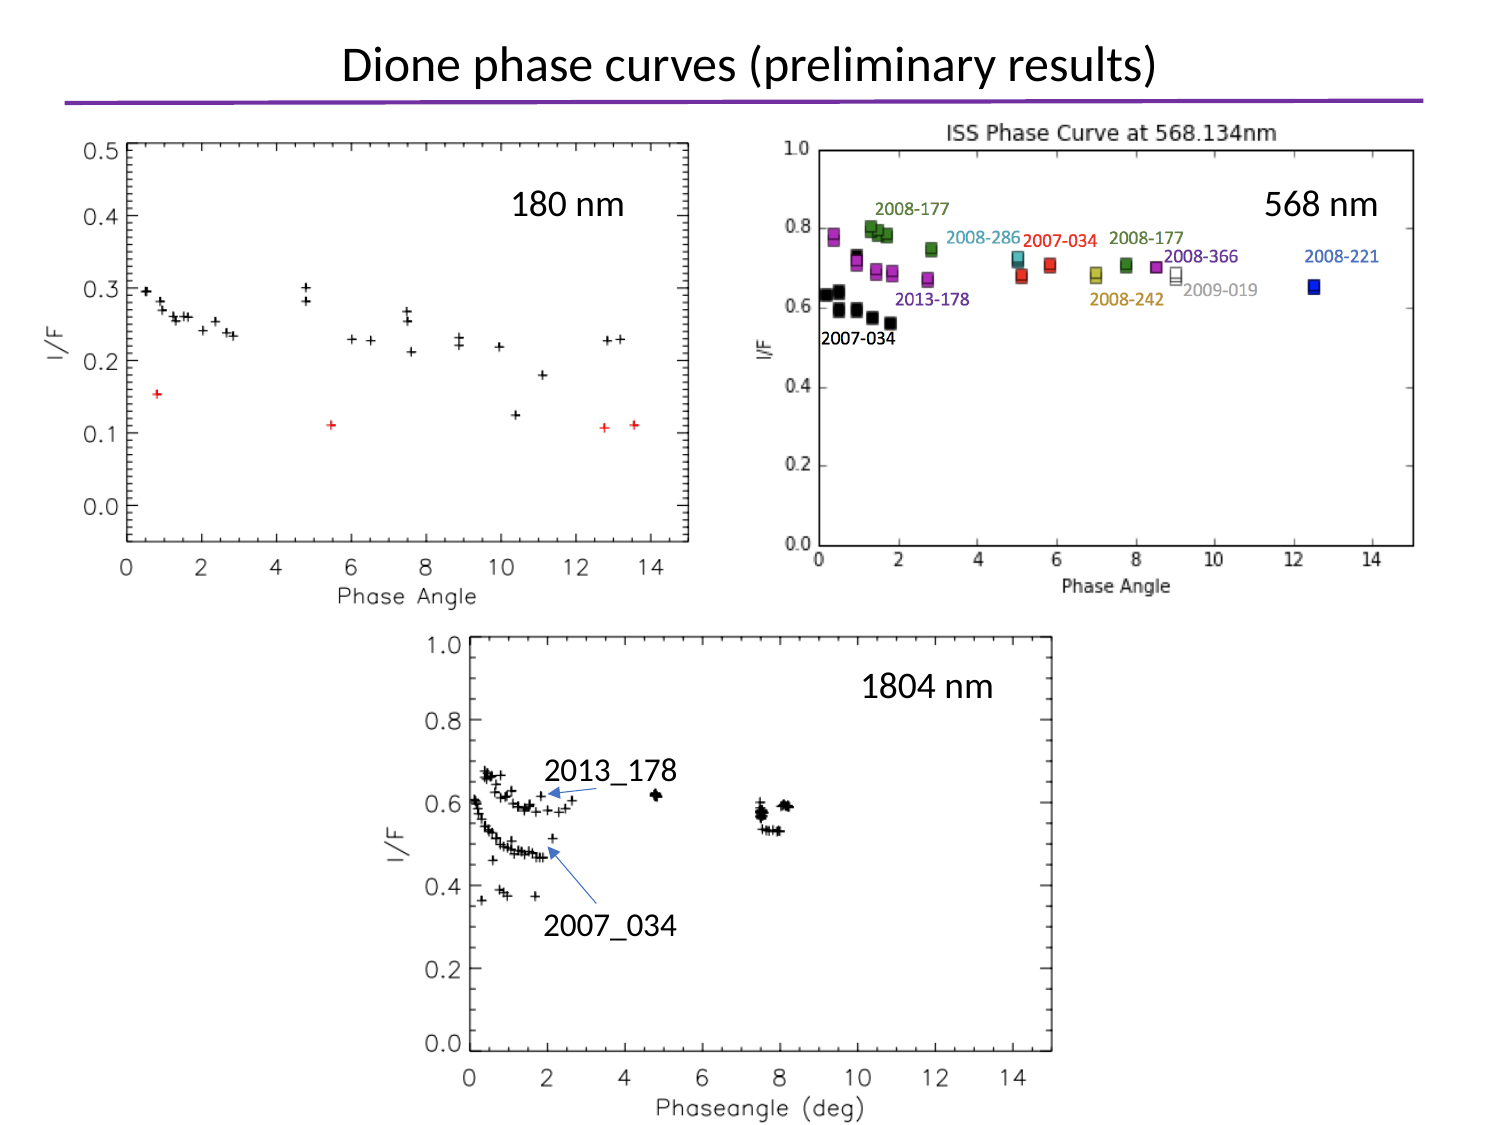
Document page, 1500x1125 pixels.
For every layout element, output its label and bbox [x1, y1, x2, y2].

text_box [547, 788, 597, 795]
picture [0, 99, 1489, 1125]
text_box [547, 846, 597, 904]
text_box [0, 24, 1500, 103]
